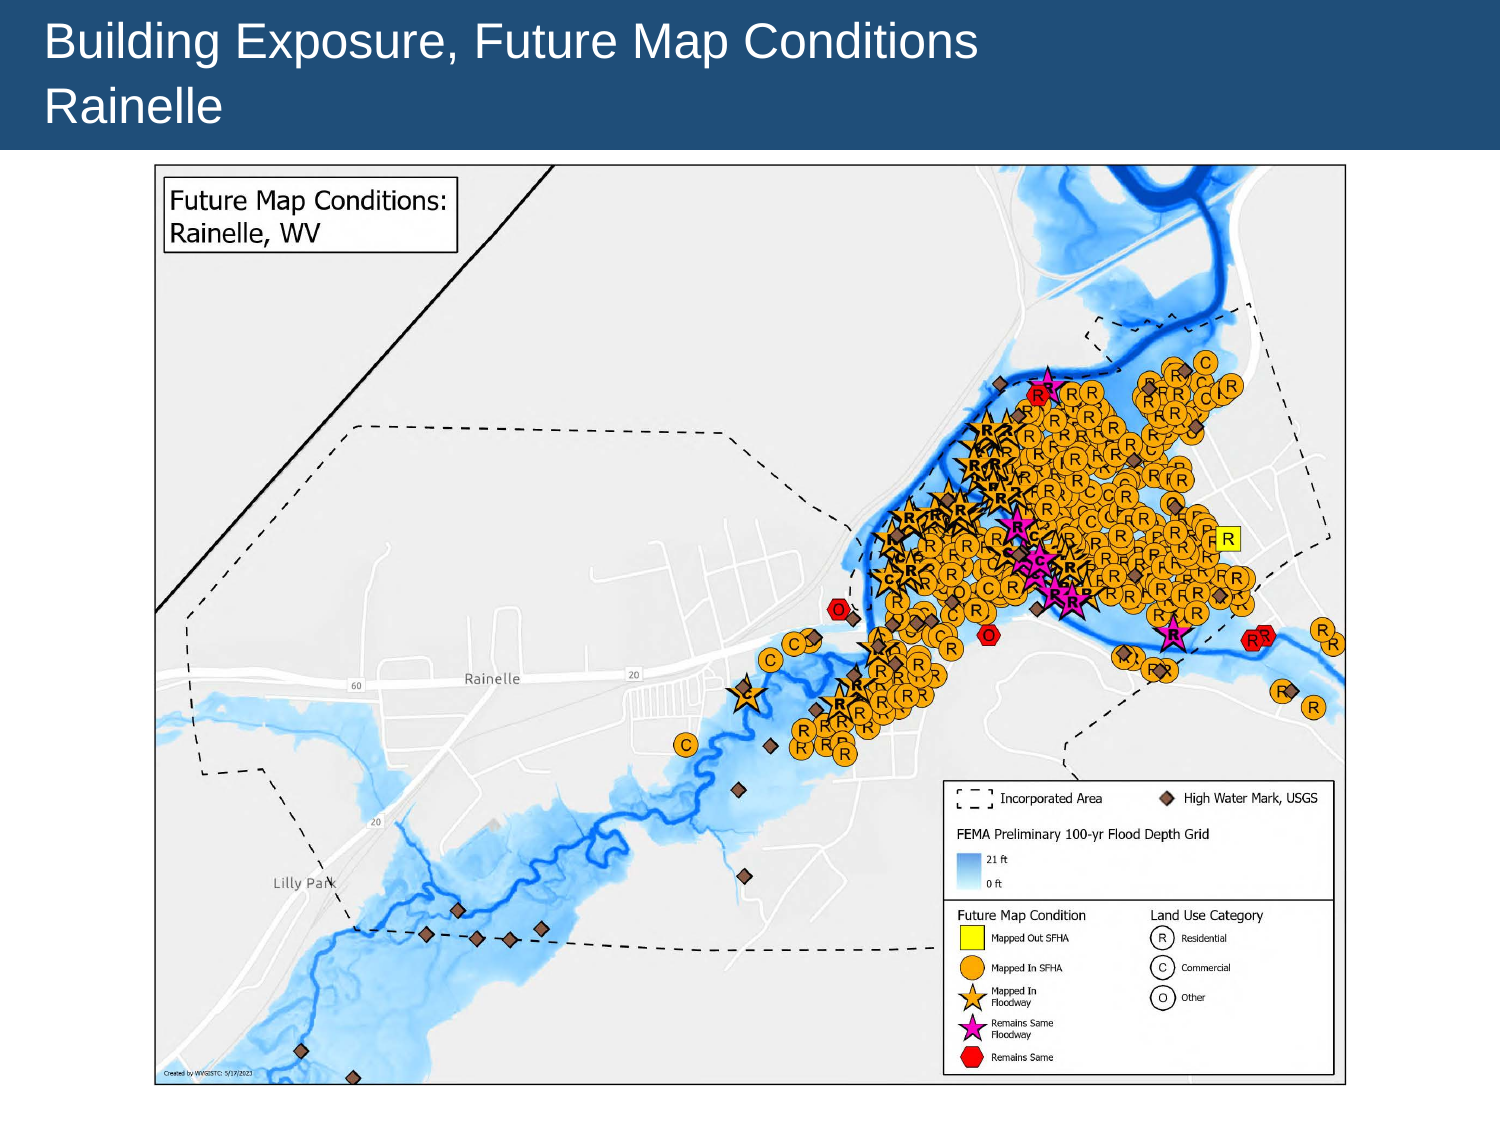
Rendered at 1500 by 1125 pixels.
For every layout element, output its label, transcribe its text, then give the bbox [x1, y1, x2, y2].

text_box Building Exposure, Future Map Conditions Rainelle [0, 0, 1500, 150]
picture [153, 163, 1347, 1086]
